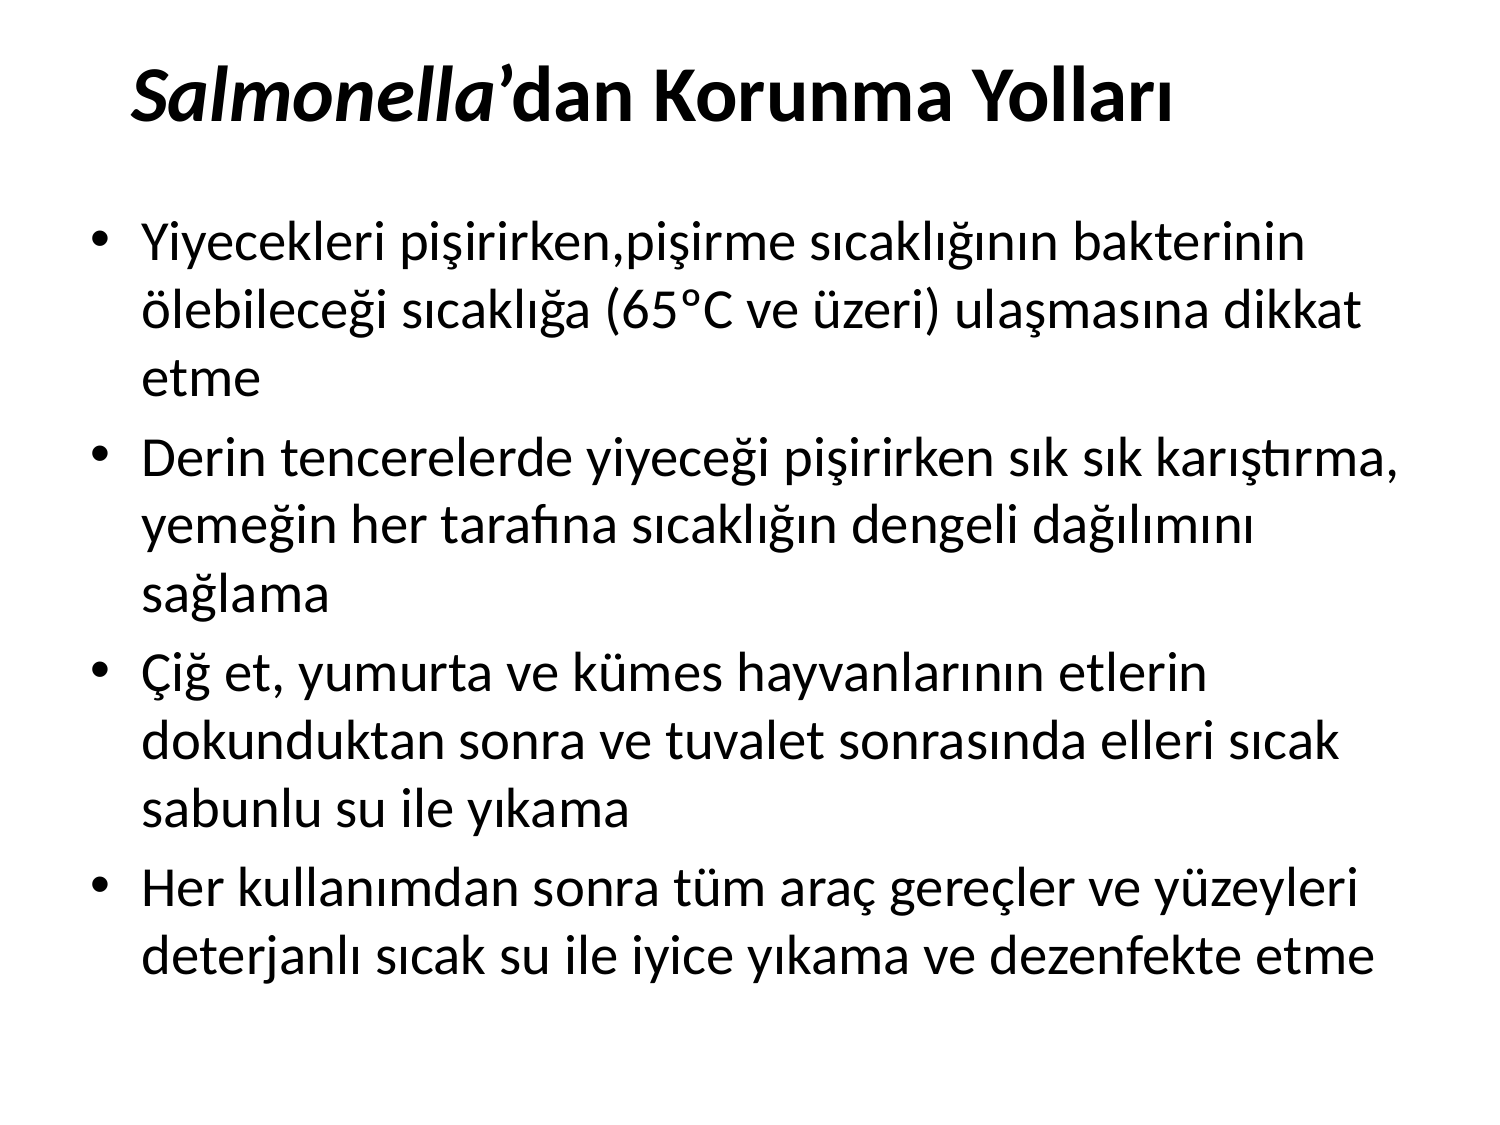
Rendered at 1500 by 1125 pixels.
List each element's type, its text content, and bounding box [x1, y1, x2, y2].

text_box Salmonella’dan Korunma Yolları [116, 35, 1191, 145]
list Yiyecekleri pişirirken,pişirme sıcaklığının bakterinin ölebileceği sıcaklığa (65ºC ve üzeri) ulaşmasına dikkat etme Derin tencerelerde yiyeceği pişirirken sık sık karıştırma, yemeğin her tarafına sıcaklığın dengeli dağılımını sağlama Çiğ et, yumurta ve kümes hayvanlarının etlerin dokunduktan sonra ve tuvalet sonrasında elleri sıcak sabunlu su ile yıkama Her kullanımdan sonra tüm araç gereçler ve yüzeyleri deterjanlı sıcak su ile iyice yıkama ve dezenfekte etme [74, 196, 1426, 1006]
